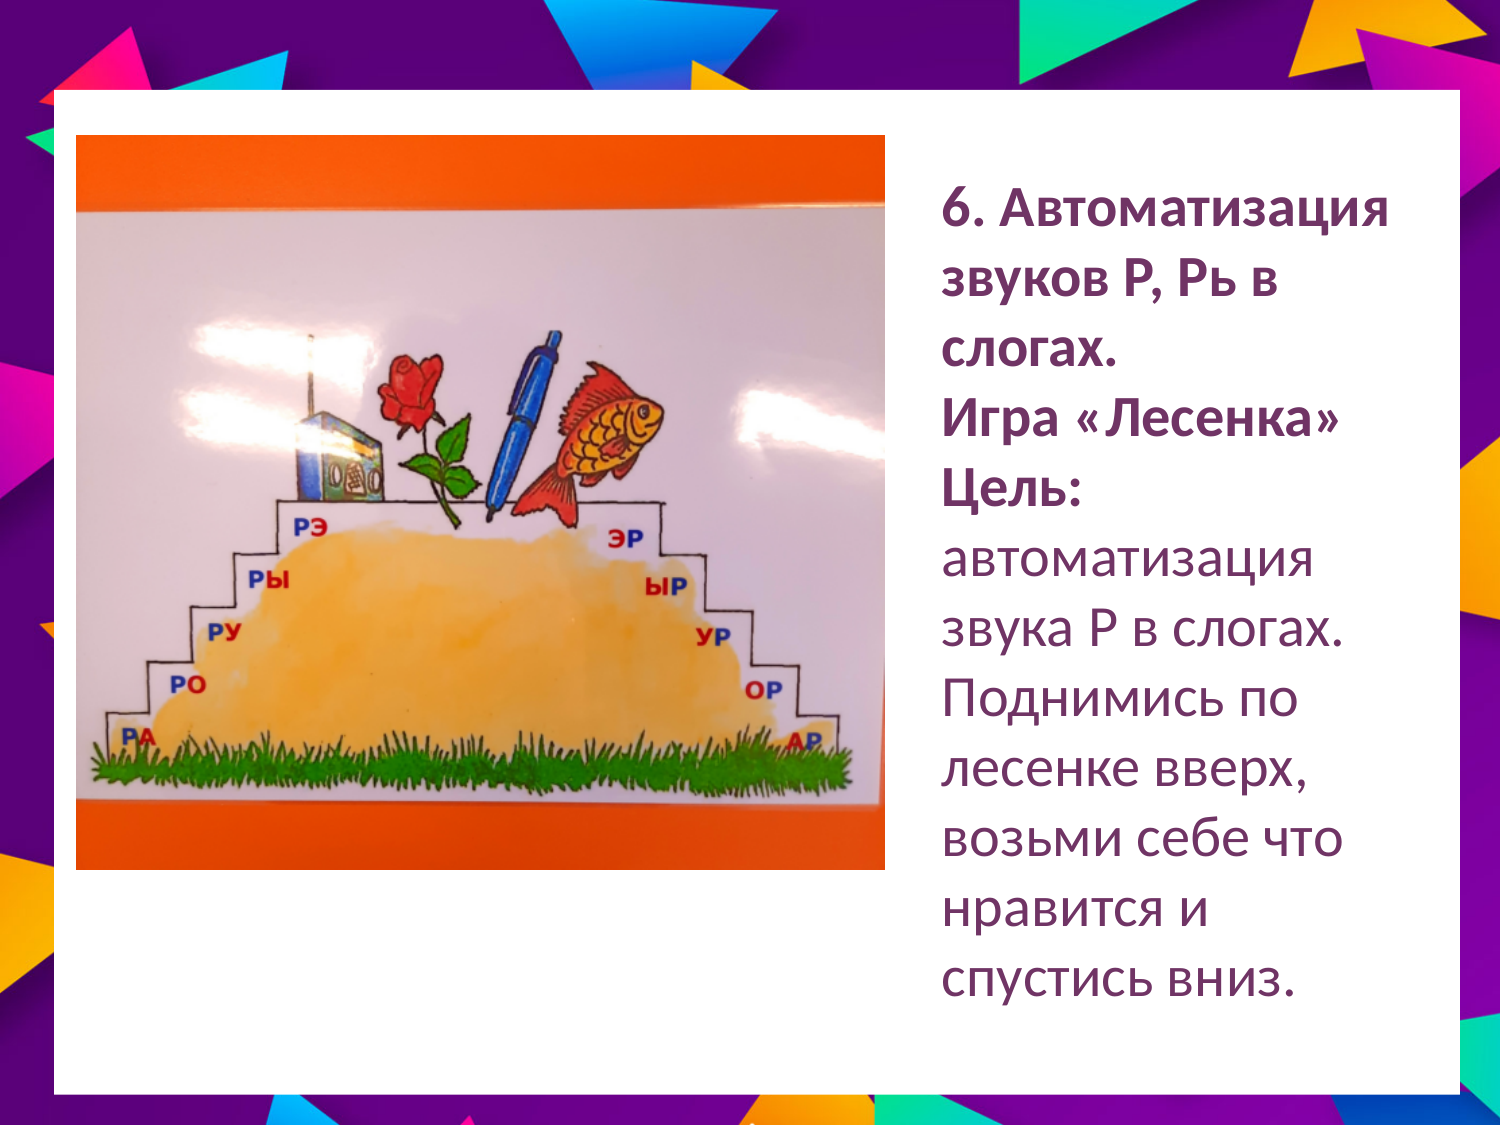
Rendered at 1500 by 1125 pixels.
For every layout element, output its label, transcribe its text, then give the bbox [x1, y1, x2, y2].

picture [76, 135, 885, 870]
picture [0, 0, 1500, 1125]
text_box 6. Автоматизация звуков Р, Рь в слогах. Игра «Лесенка» Цель: автоматизация звука Р в слогах. Поднимись по лесенке вверх, возьми себе что нравится и спустись вниз. [927, 160, 1424, 1016]
text_box [54, 89, 1460, 1095]
